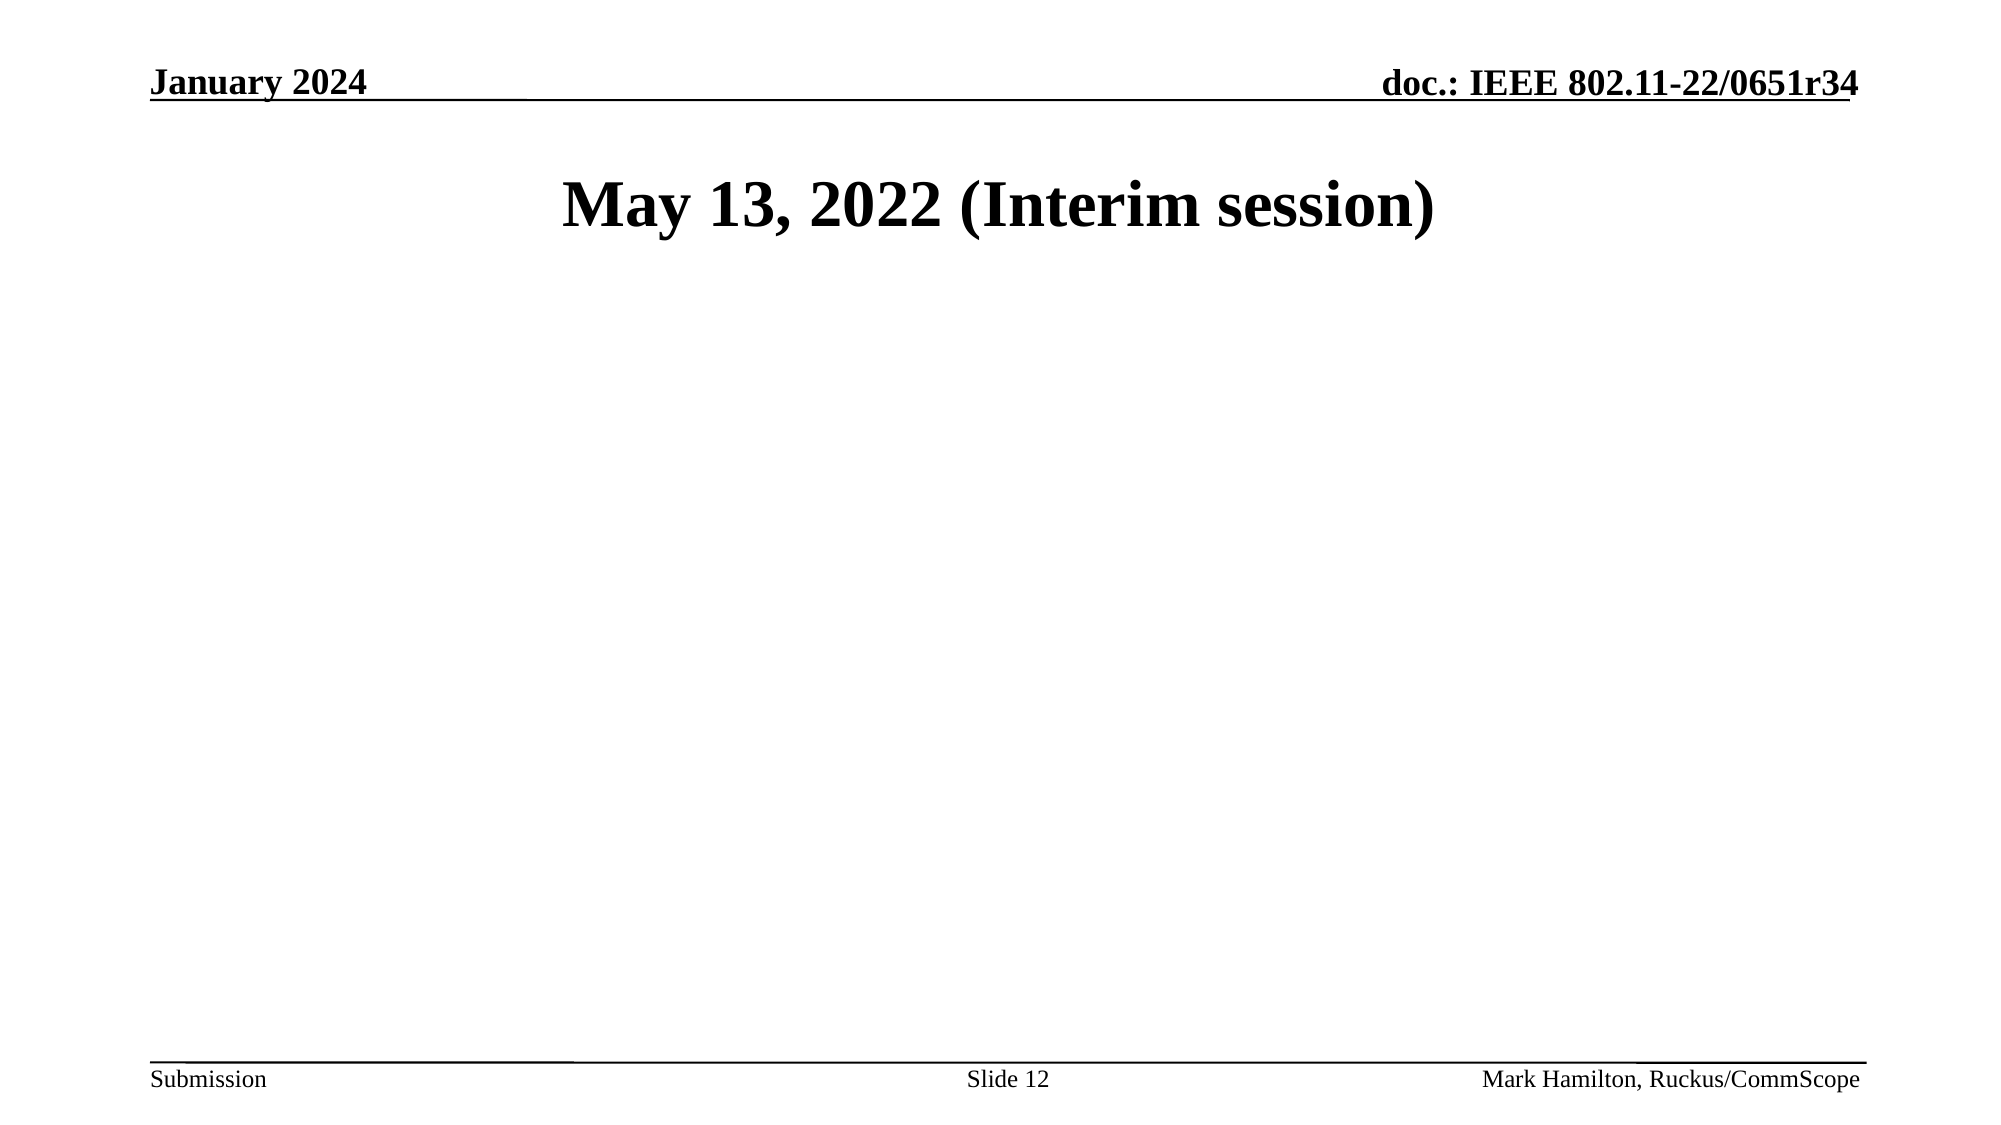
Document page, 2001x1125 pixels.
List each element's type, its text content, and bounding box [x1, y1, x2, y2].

title May 13, 2022 (Interim session) [149, 112, 1850, 288]
slide_number Slide 12 [950, 1061, 1067, 1123]
